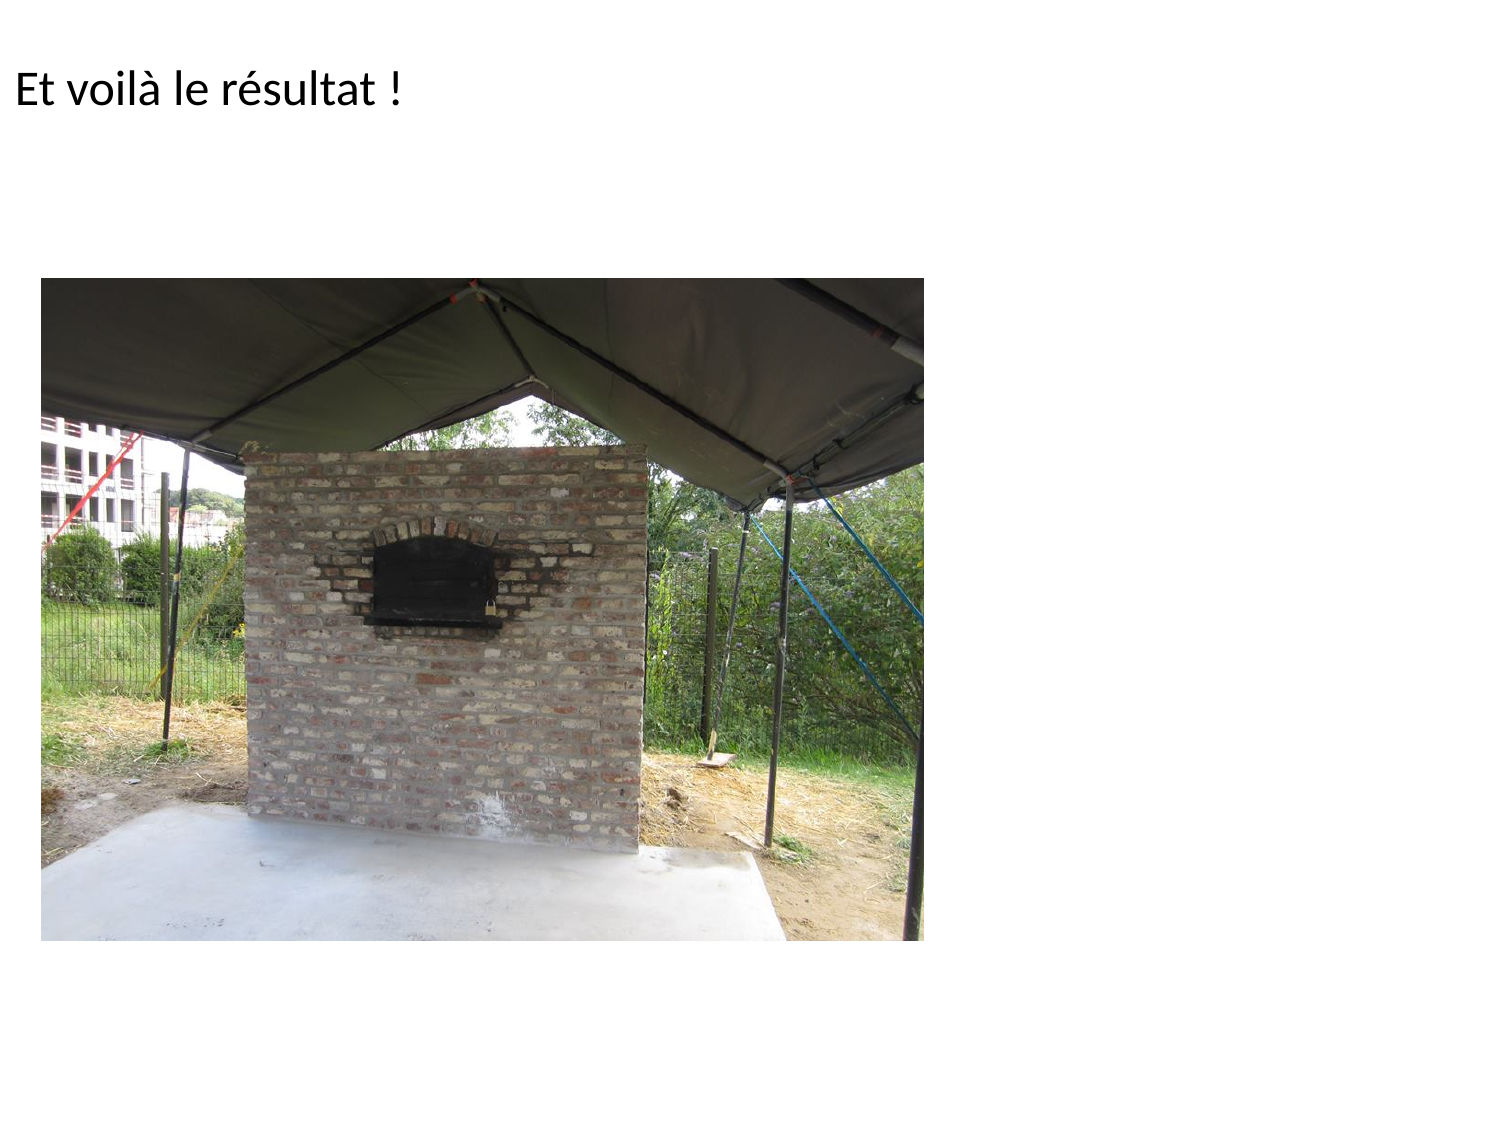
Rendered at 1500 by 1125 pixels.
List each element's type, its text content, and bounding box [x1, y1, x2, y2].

picture [41, 278, 924, 941]
text_box Et voilà le résultat ! [0, 48, 1500, 123]
